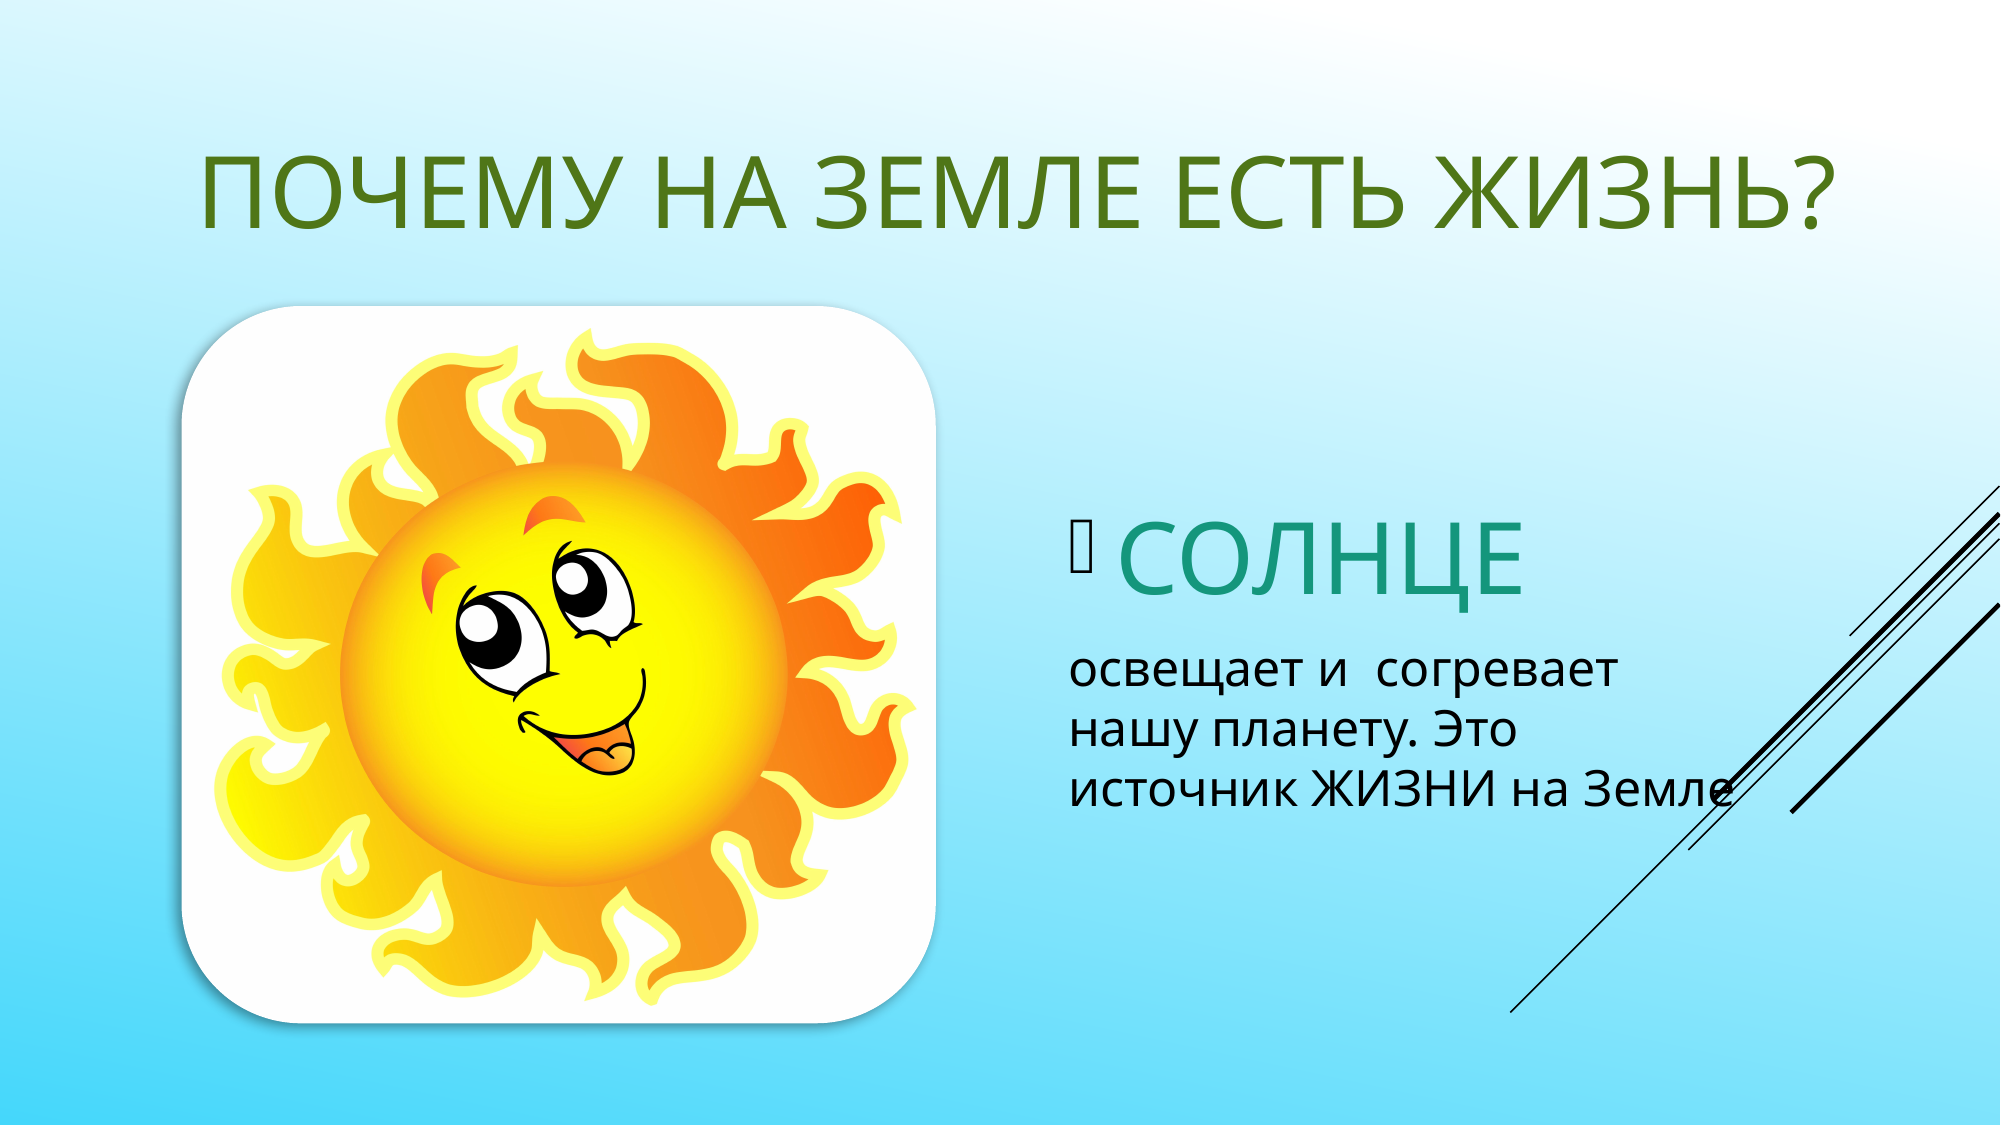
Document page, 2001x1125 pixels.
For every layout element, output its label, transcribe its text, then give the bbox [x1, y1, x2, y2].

title ПОЧЕМУ НА ЗЕМЛЕ ЕСТЬ ЖИЗНЬ? [181, 83, 1878, 294]
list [181, 305, 937, 1024]
list СОЛНЦЕ освещает и согревает нашу планету. Это источник ЖИЗНИ на Земле [1053, 306, 1761, 1005]
